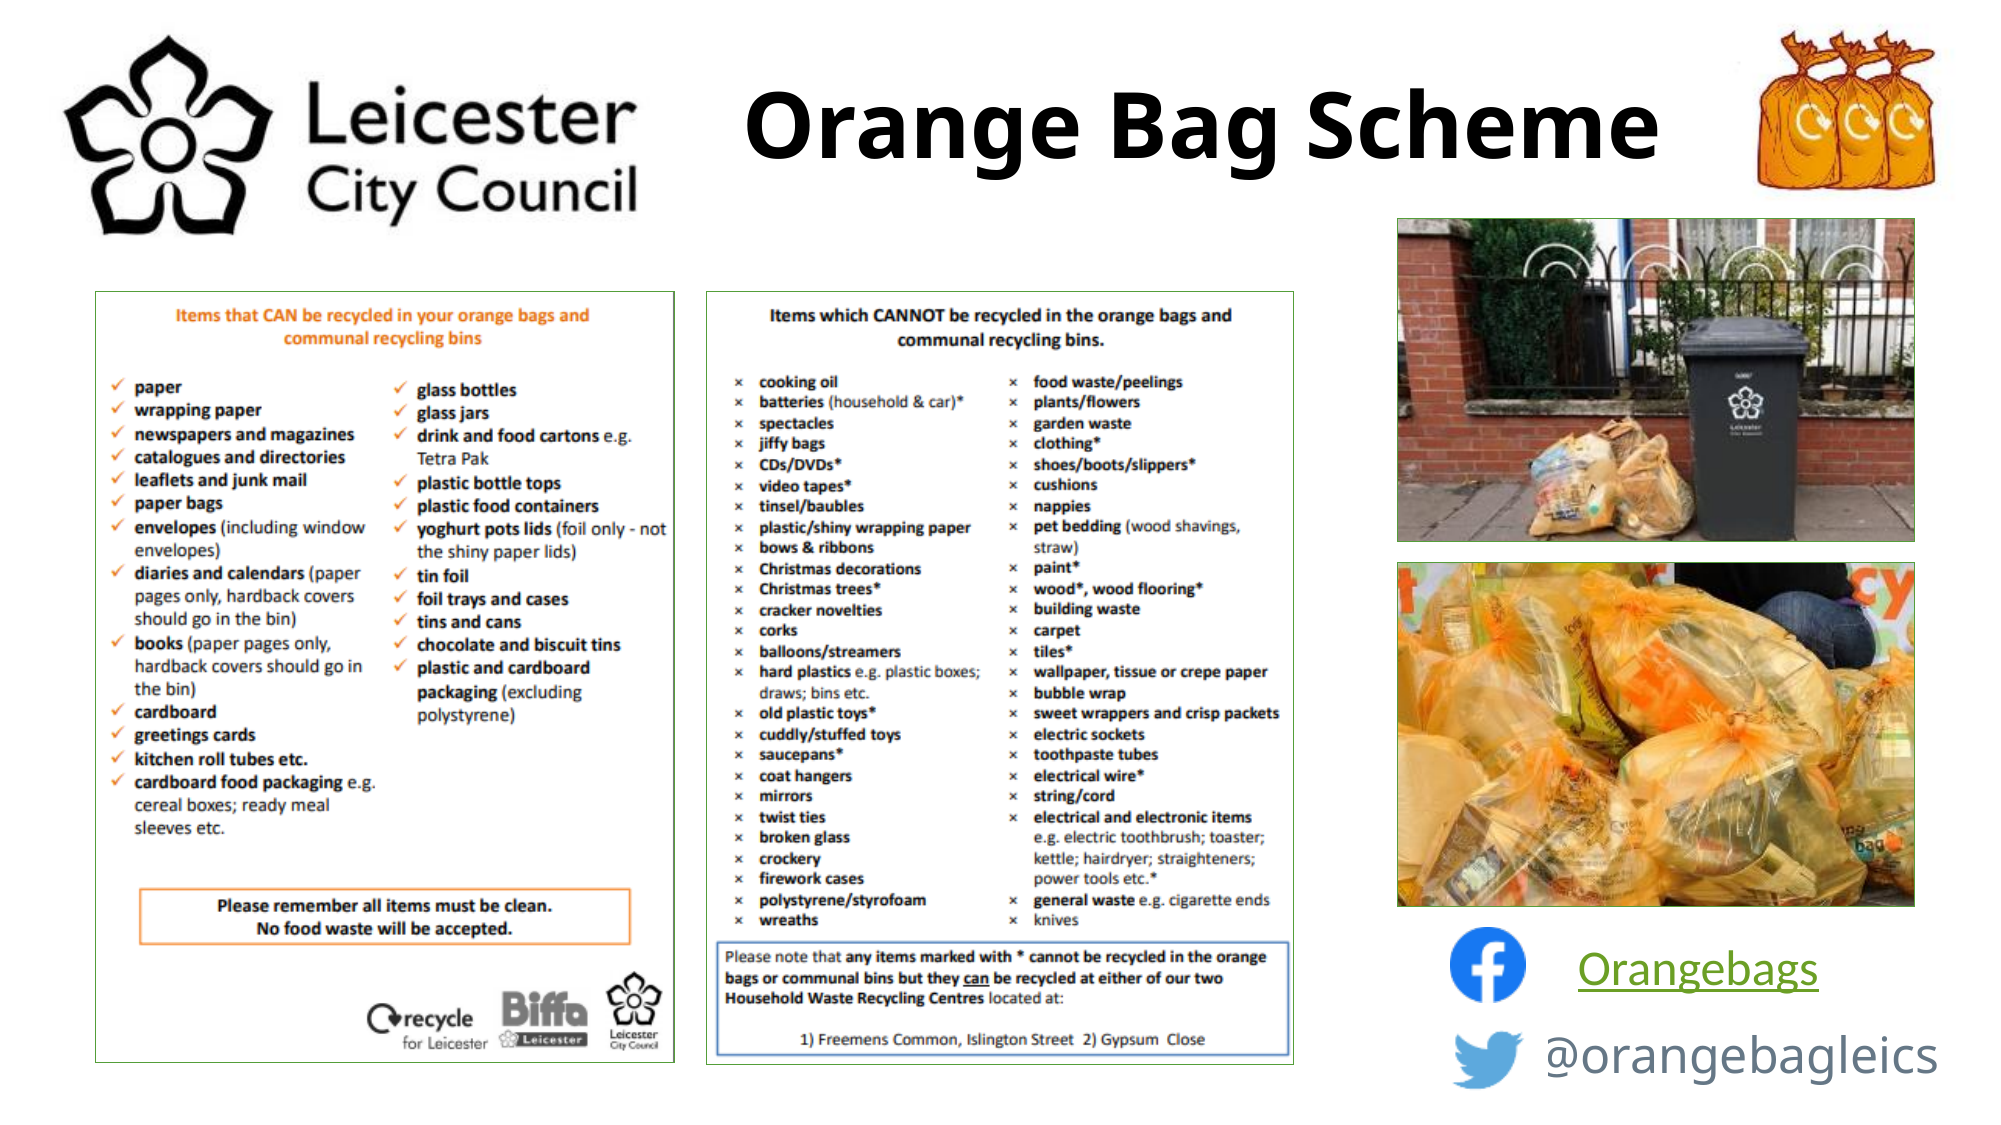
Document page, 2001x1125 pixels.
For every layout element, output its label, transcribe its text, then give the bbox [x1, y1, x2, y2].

picture [1397, 218, 1915, 542]
text_box @orangebagleics [1520, 1016, 1955, 1092]
text_box Orangebags [1562, 928, 2000, 1004]
title Orange Bag Scheme [727, 20, 2000, 238]
picture [1728, 0, 1976, 209]
picture [1435, 1018, 1548, 1100]
picture [49, 21, 675, 240]
picture [95, 291, 675, 1064]
picture [706, 291, 1294, 1065]
picture [1450, 927, 1526, 1003]
picture [1397, 562, 1915, 907]
